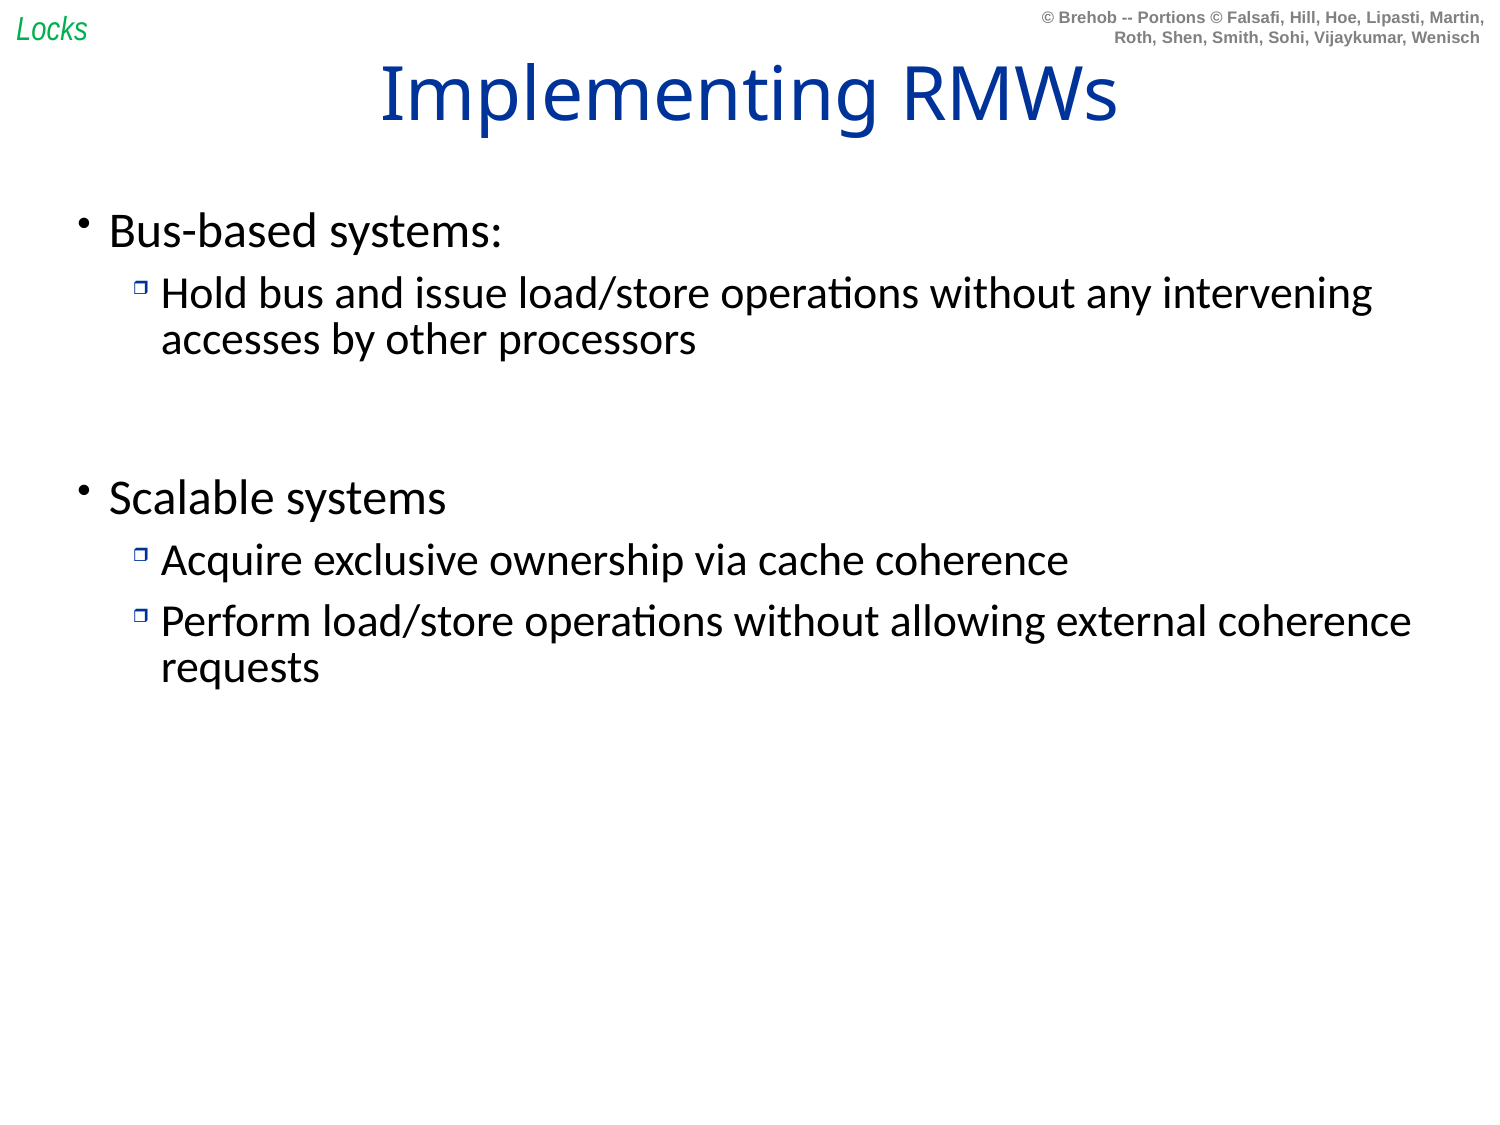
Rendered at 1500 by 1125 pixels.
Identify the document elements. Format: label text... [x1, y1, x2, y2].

list Bus-based systems: Hold bus and issue load/store operations without any intervening accesses by other processors Scalable systems Acquire exclusive ownership via cache coherence Perform load/store operations without allowing external coherence requests [62, 199, 1463, 1001]
title Implementing RMWs [52, 33, 1448, 142]
text_box Locks [1, 0, 103, 55]
